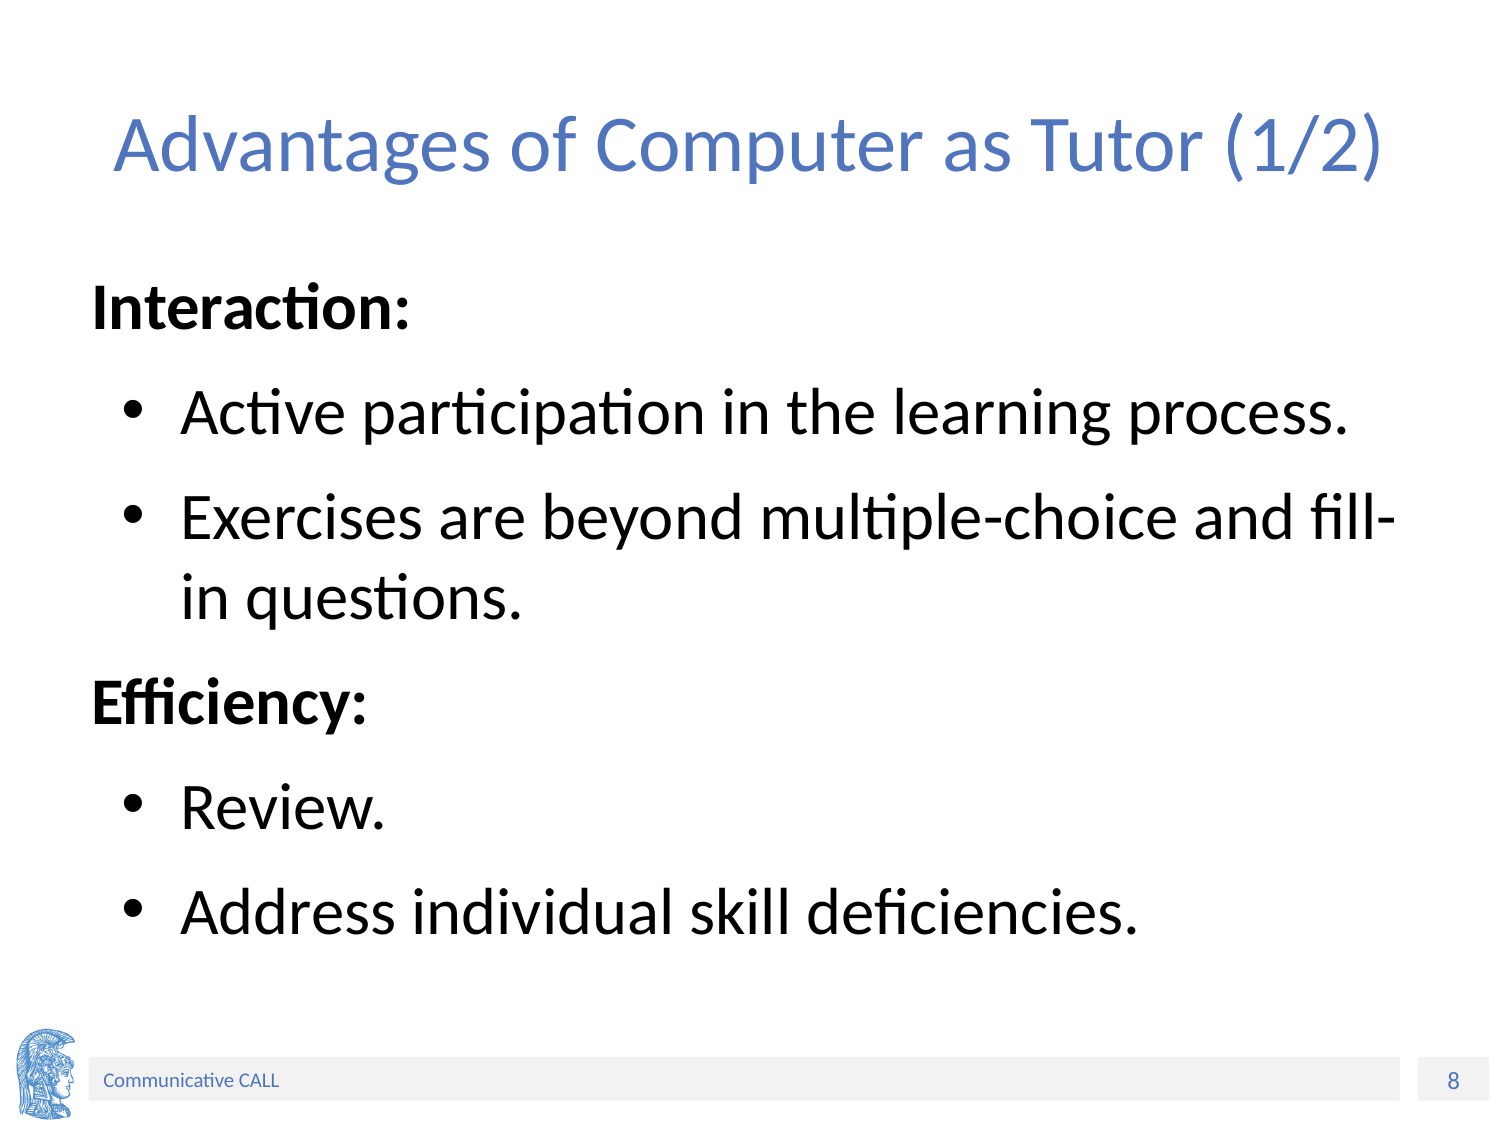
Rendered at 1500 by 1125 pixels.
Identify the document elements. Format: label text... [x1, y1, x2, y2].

list Interaction: Active participation in the learning process. Exercises are beyond multiple-choice and fill-in questions. Efficiency: Review. Address individual skill deficiencies. [76, 255, 1427, 998]
title Advantages of Computer as Tutor (1/2) [75, 45, 1425, 233]
picture [9, 1025, 81, 1120]
